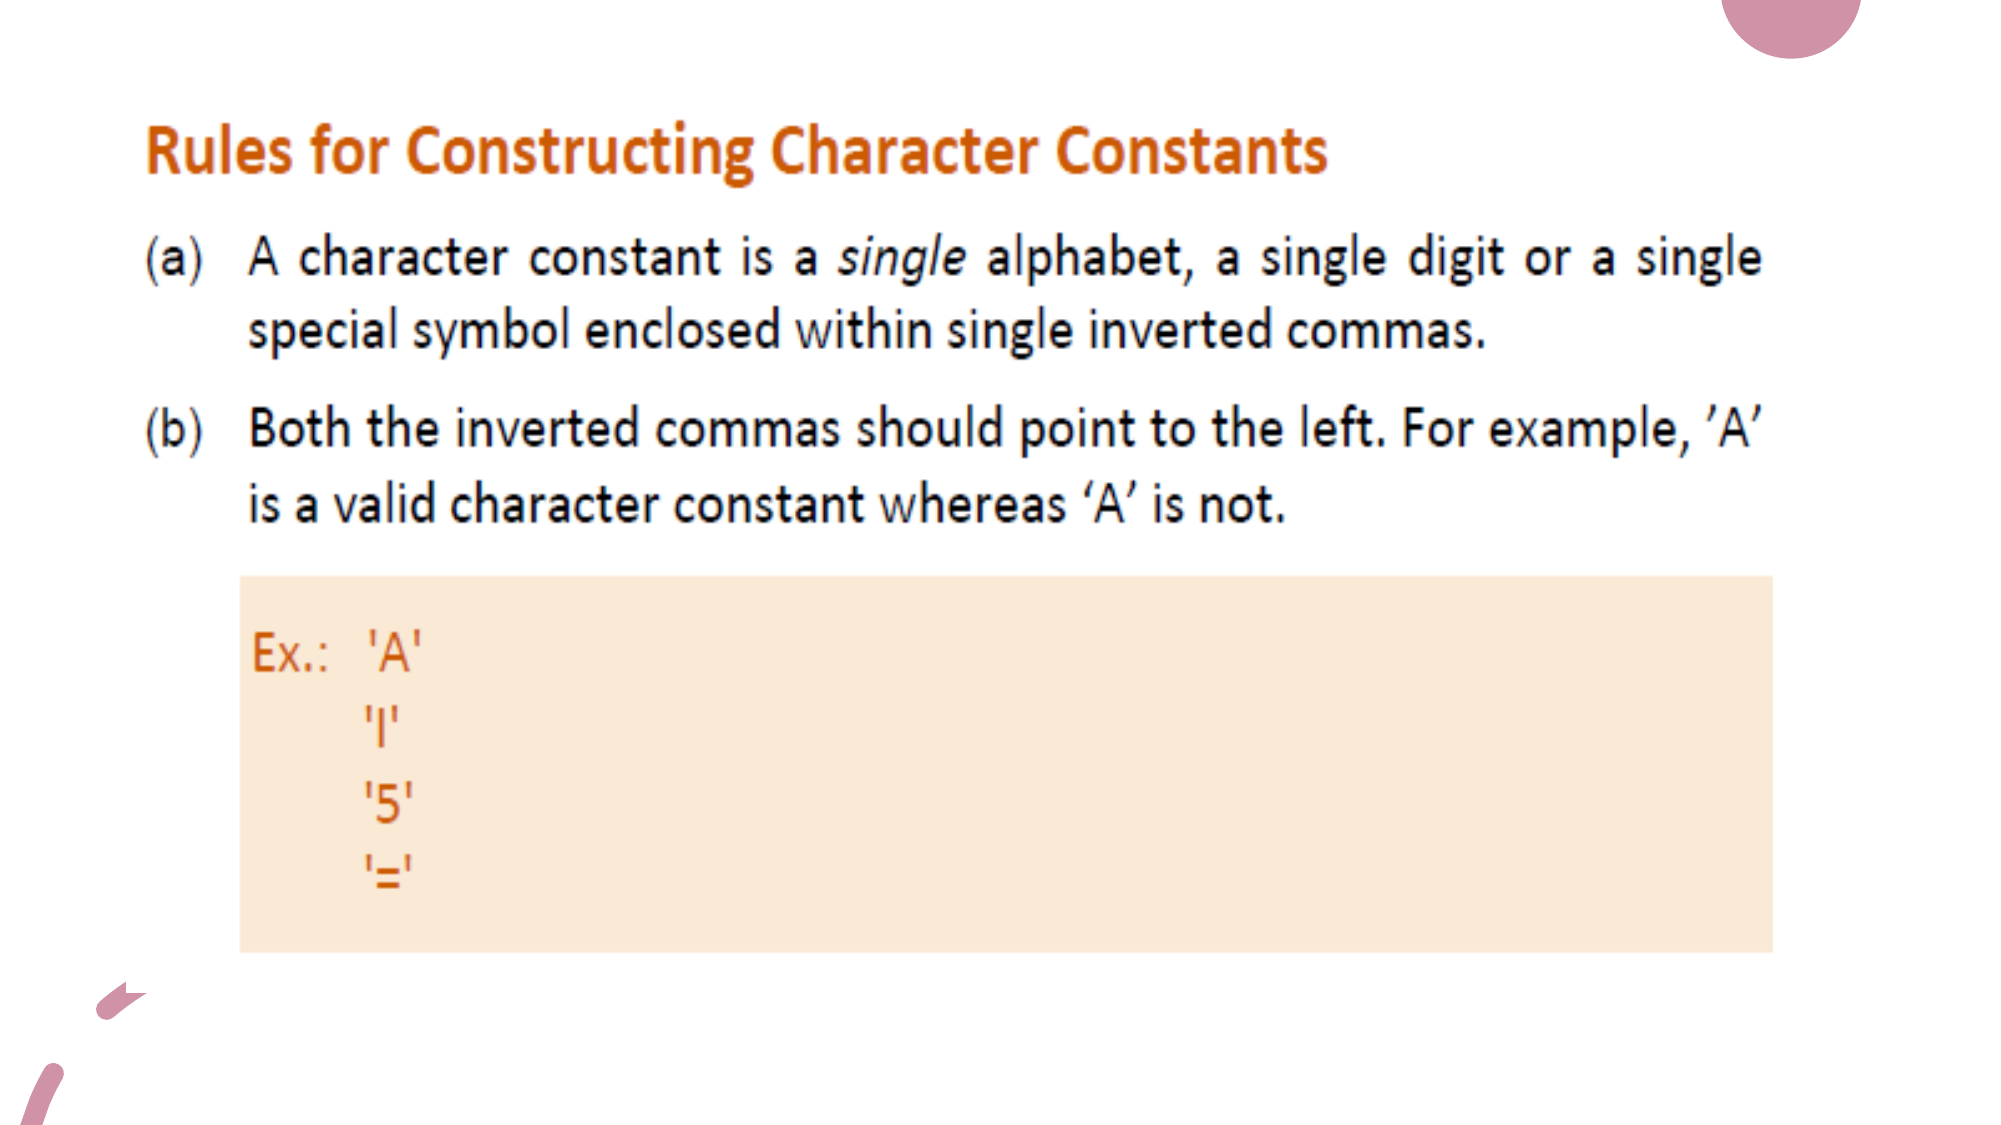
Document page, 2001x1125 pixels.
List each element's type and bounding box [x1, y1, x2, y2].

list [126, 110, 1811, 993]
